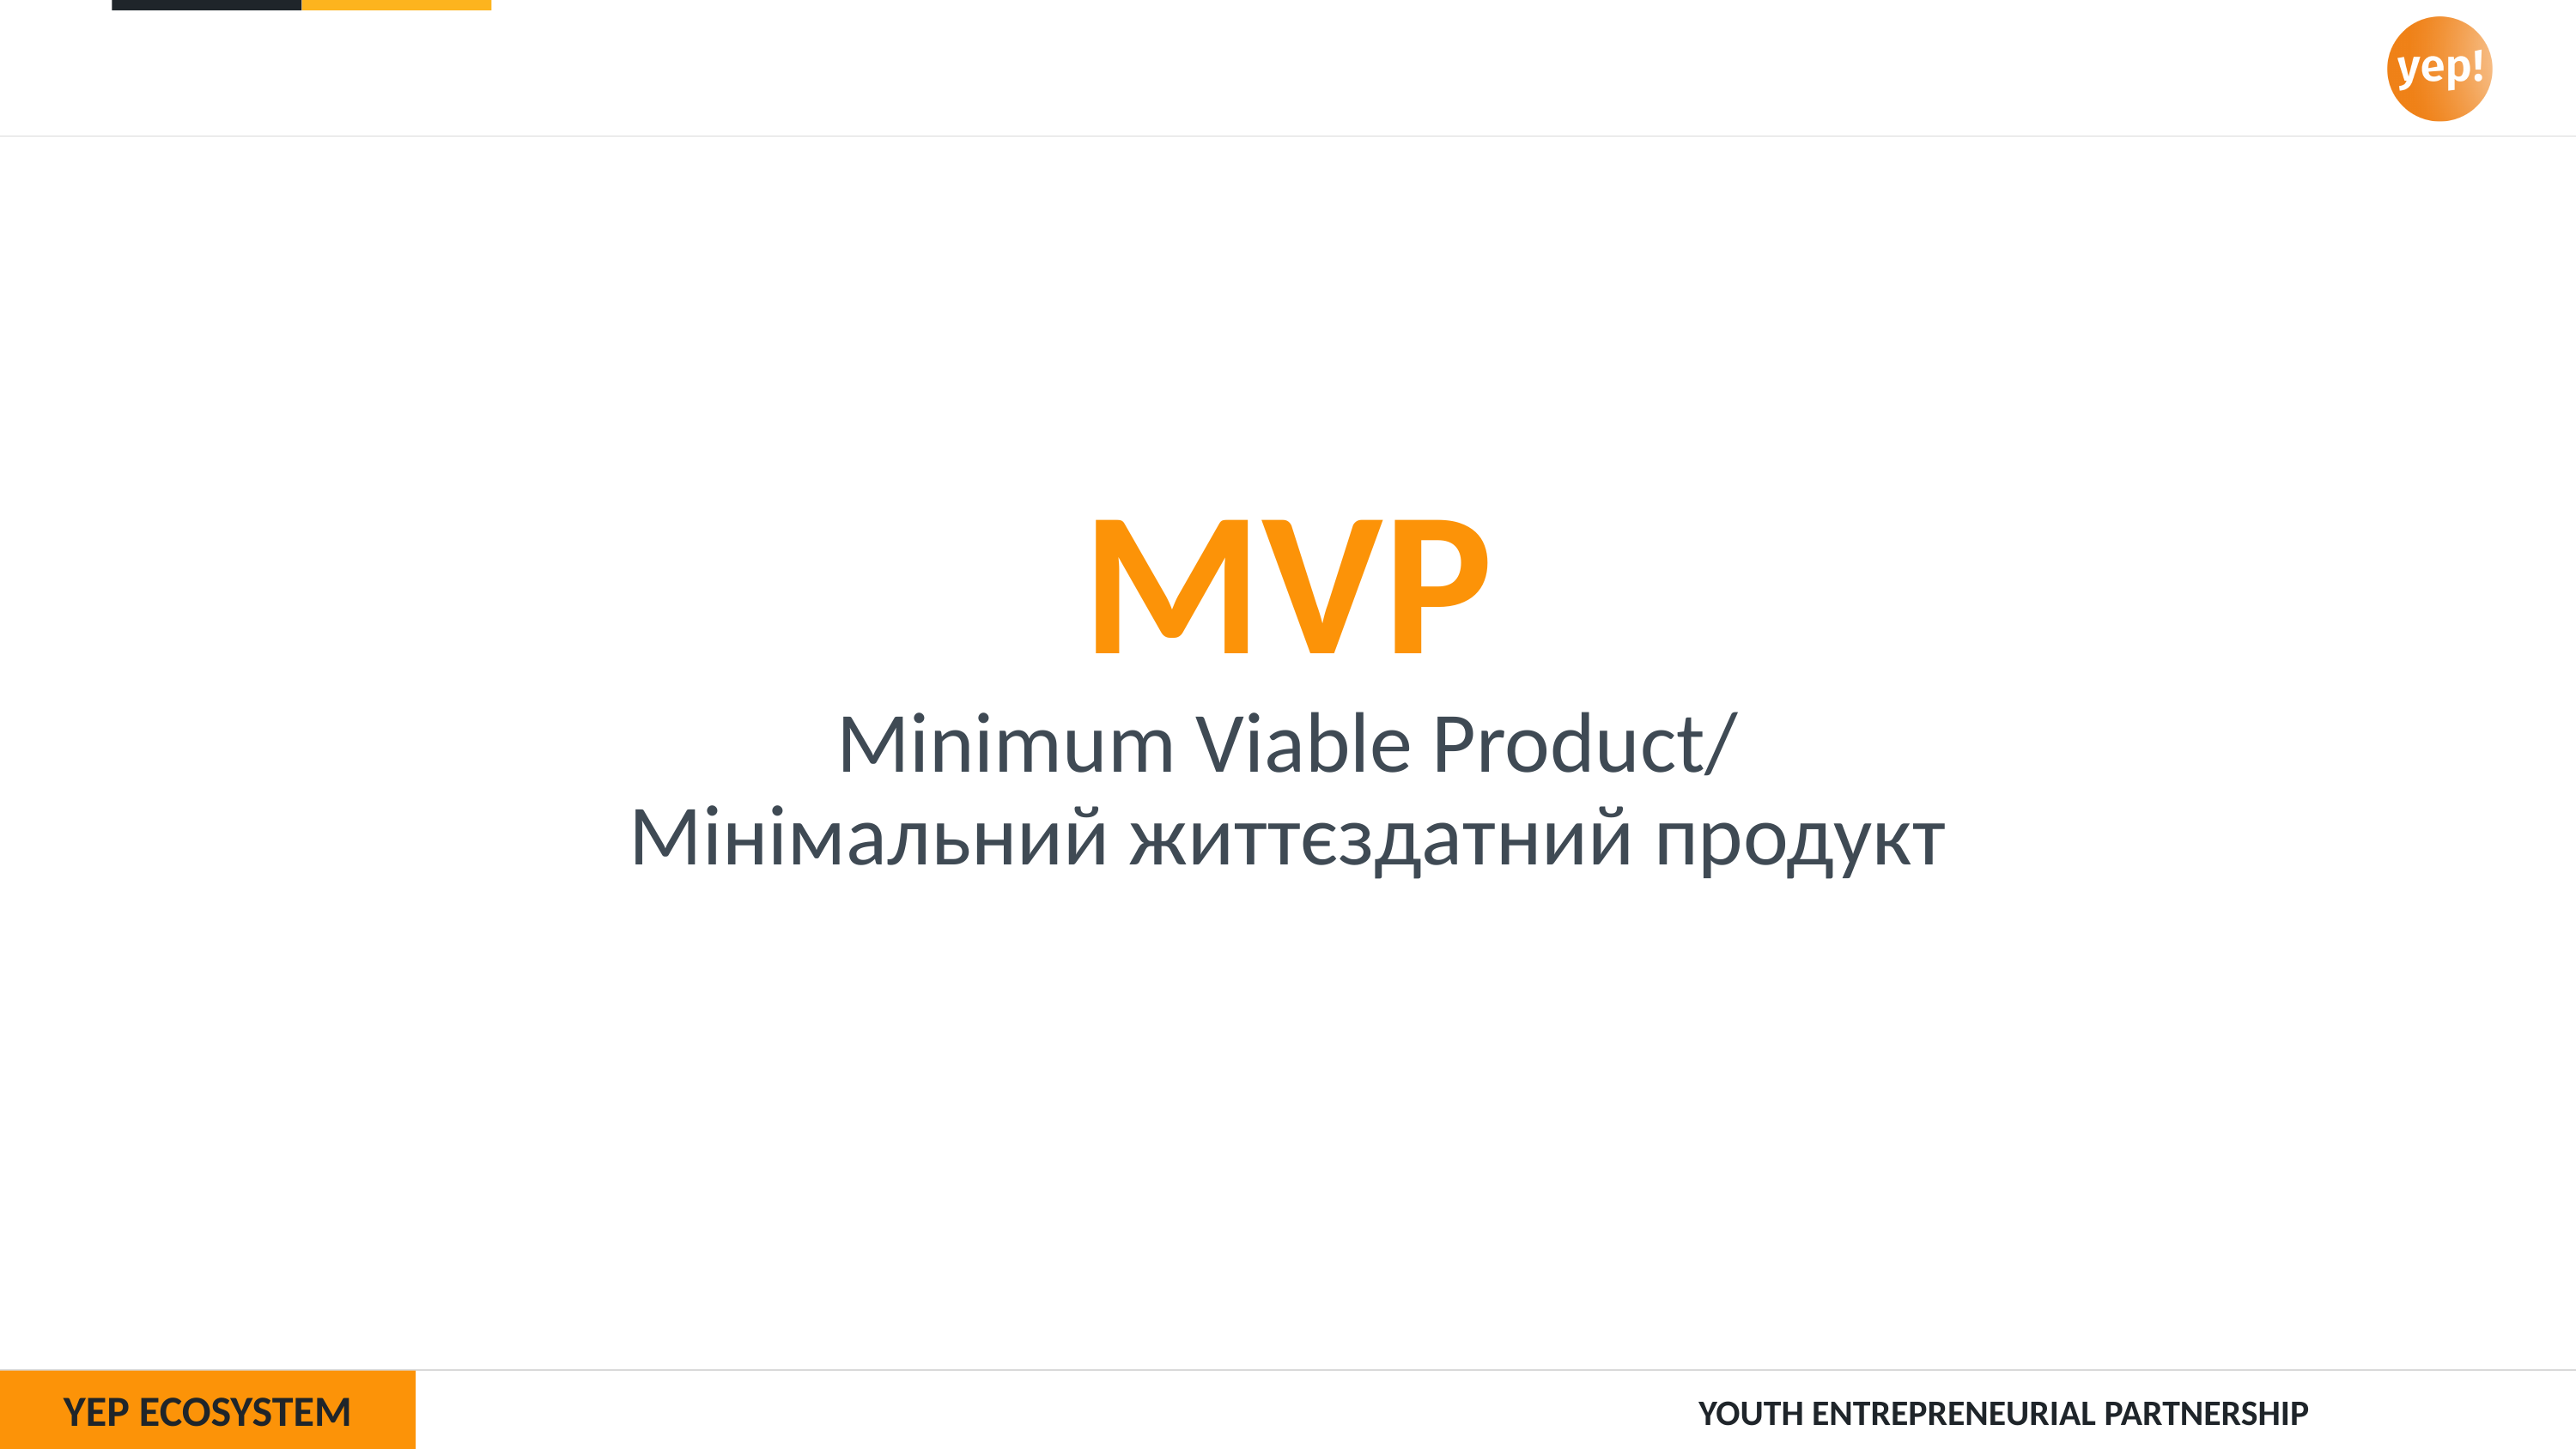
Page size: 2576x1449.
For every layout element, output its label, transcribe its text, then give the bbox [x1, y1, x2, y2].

text_box MVP Minimum Viable Product/ Мінімальний життєздатний продукт [0, 469, 2576, 612]
picture [2383, 16, 2497, 126]
